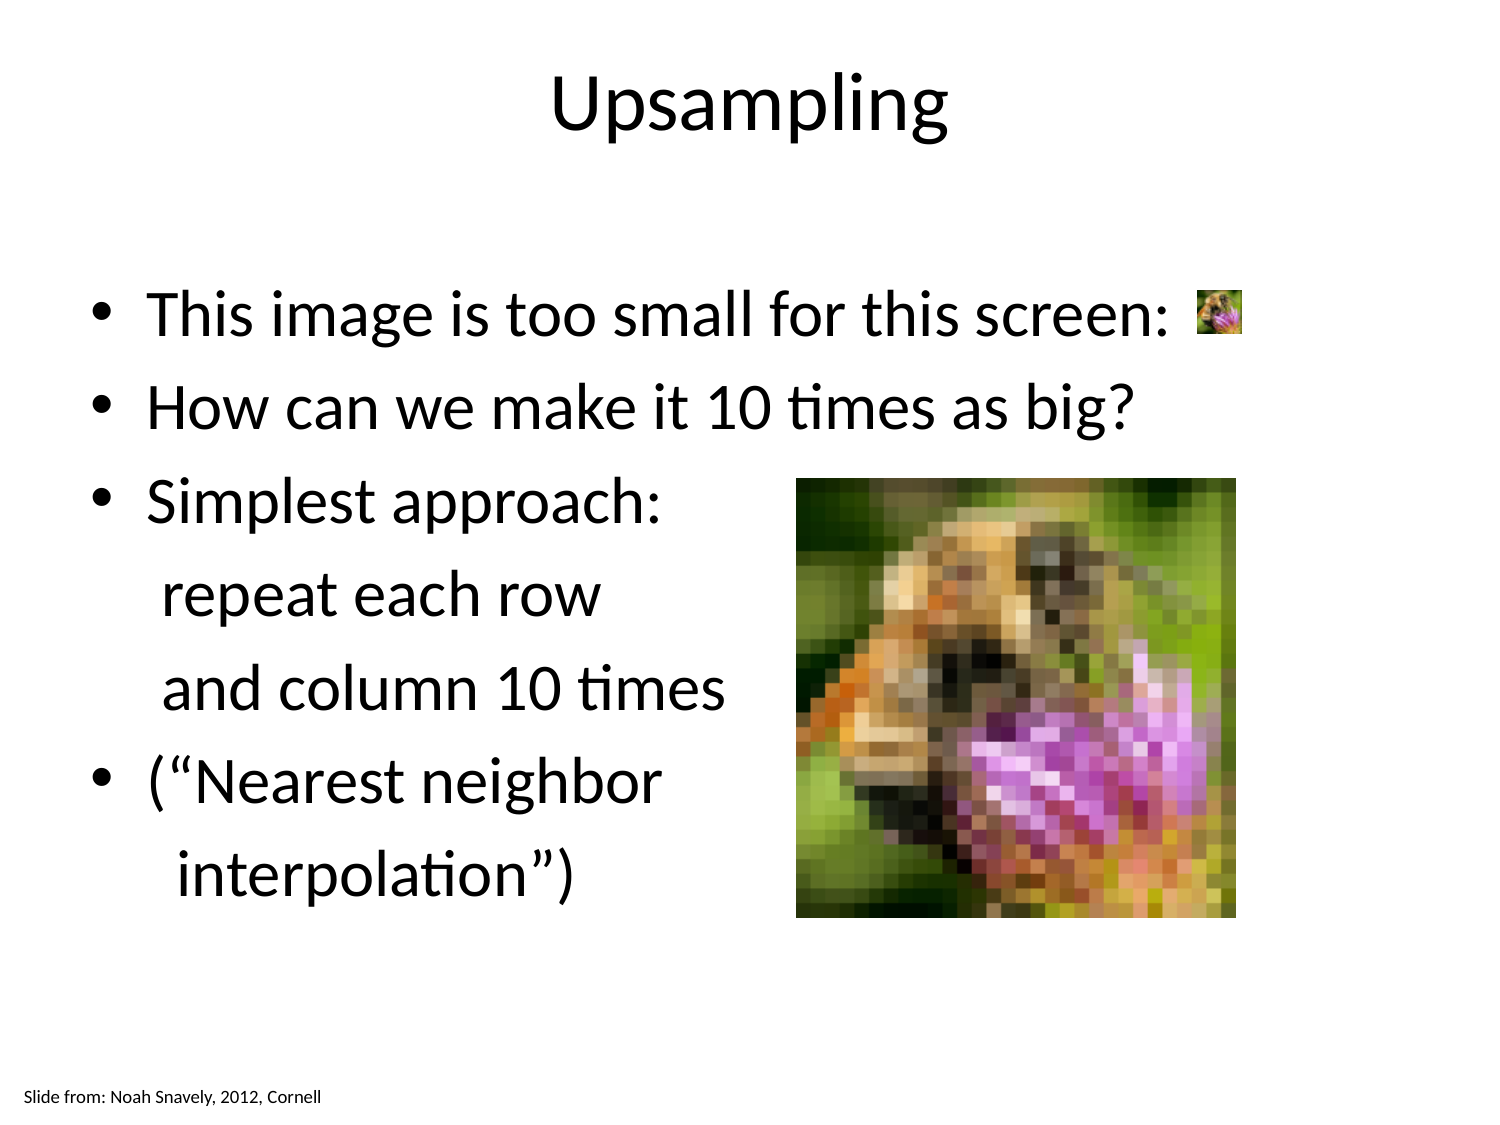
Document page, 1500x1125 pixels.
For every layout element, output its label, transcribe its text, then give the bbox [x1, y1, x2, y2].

list This image is too small for this screen: How can we make it 10 times as big? Simplest approach: repeat each row and column 10 times (“Nearest neighbor interpolation”) [75, 262, 1425, 1059]
picture [1197, 289, 1242, 335]
text_box Slide from: Noah Snavely, 2012, Cornell [9, 1077, 337, 1115]
picture [796, 478, 1237, 919]
title Upsampling [75, 45, 1425, 150]
